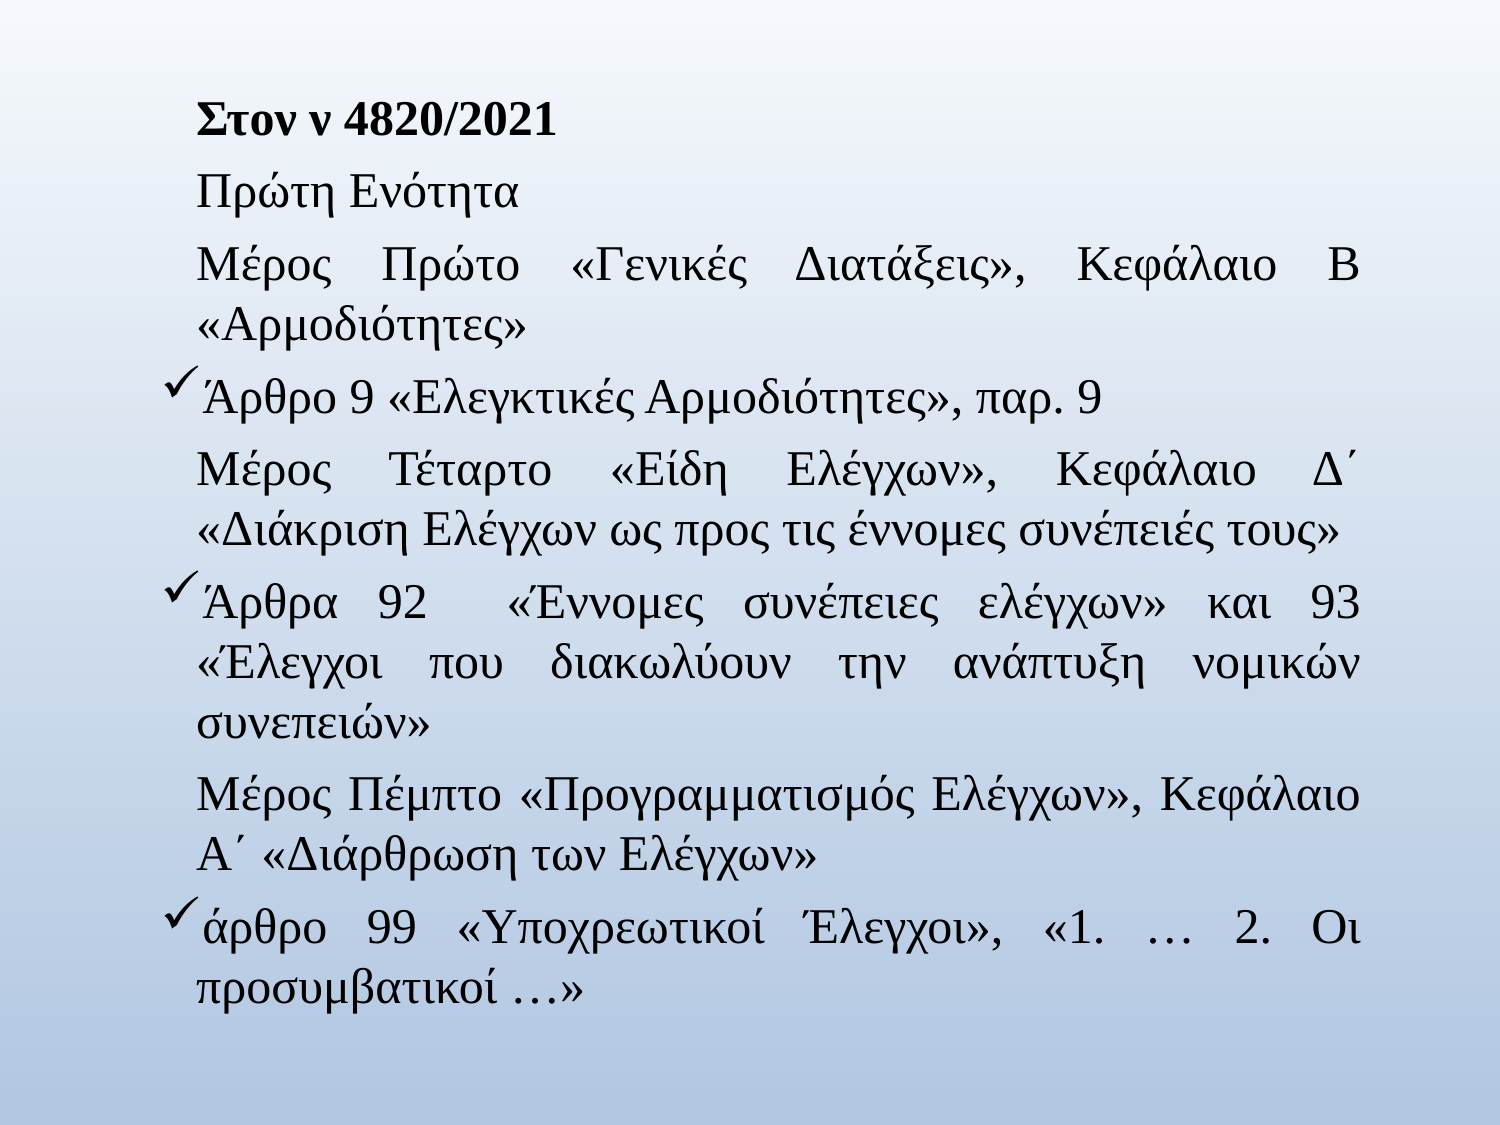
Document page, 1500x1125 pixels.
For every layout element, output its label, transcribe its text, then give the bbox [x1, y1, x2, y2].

text_box Στον ν 4820/2021 Πρώτη Ενότητα Μέρος Πρώτο «Γενικές Διατάξεις», Κεφάλαιο Β «Αρμοδιότητες» Άρθρο 9 «Ελεγκτικές Αρμοδιότητες», παρ. 9 Μέρος Τέταρτο «Είδη Ελέγχων», Κεφάλαιο Δ΄ «Διάκριση Ελέγχων ως προς τις έννομες συνέπειές τους» Άρθρα 92 «Έννομες συνέπειες ελέγχων» και 93 «Έλεγχοι που διακωλύουν την ανάπτυξη νομικών συνεπειών» Μέρος Πέμπτο «Προγραμματισμός Ελέγχων», Κεφάλαιο Α΄ «Διάρθρωση των Ελέγχων» άρθρο 99 «Υποχρεωτικοί Έλεγχοι», «1. … 2. Οι προσυμβατικοί …» [135, 78, 1376, 1021]
